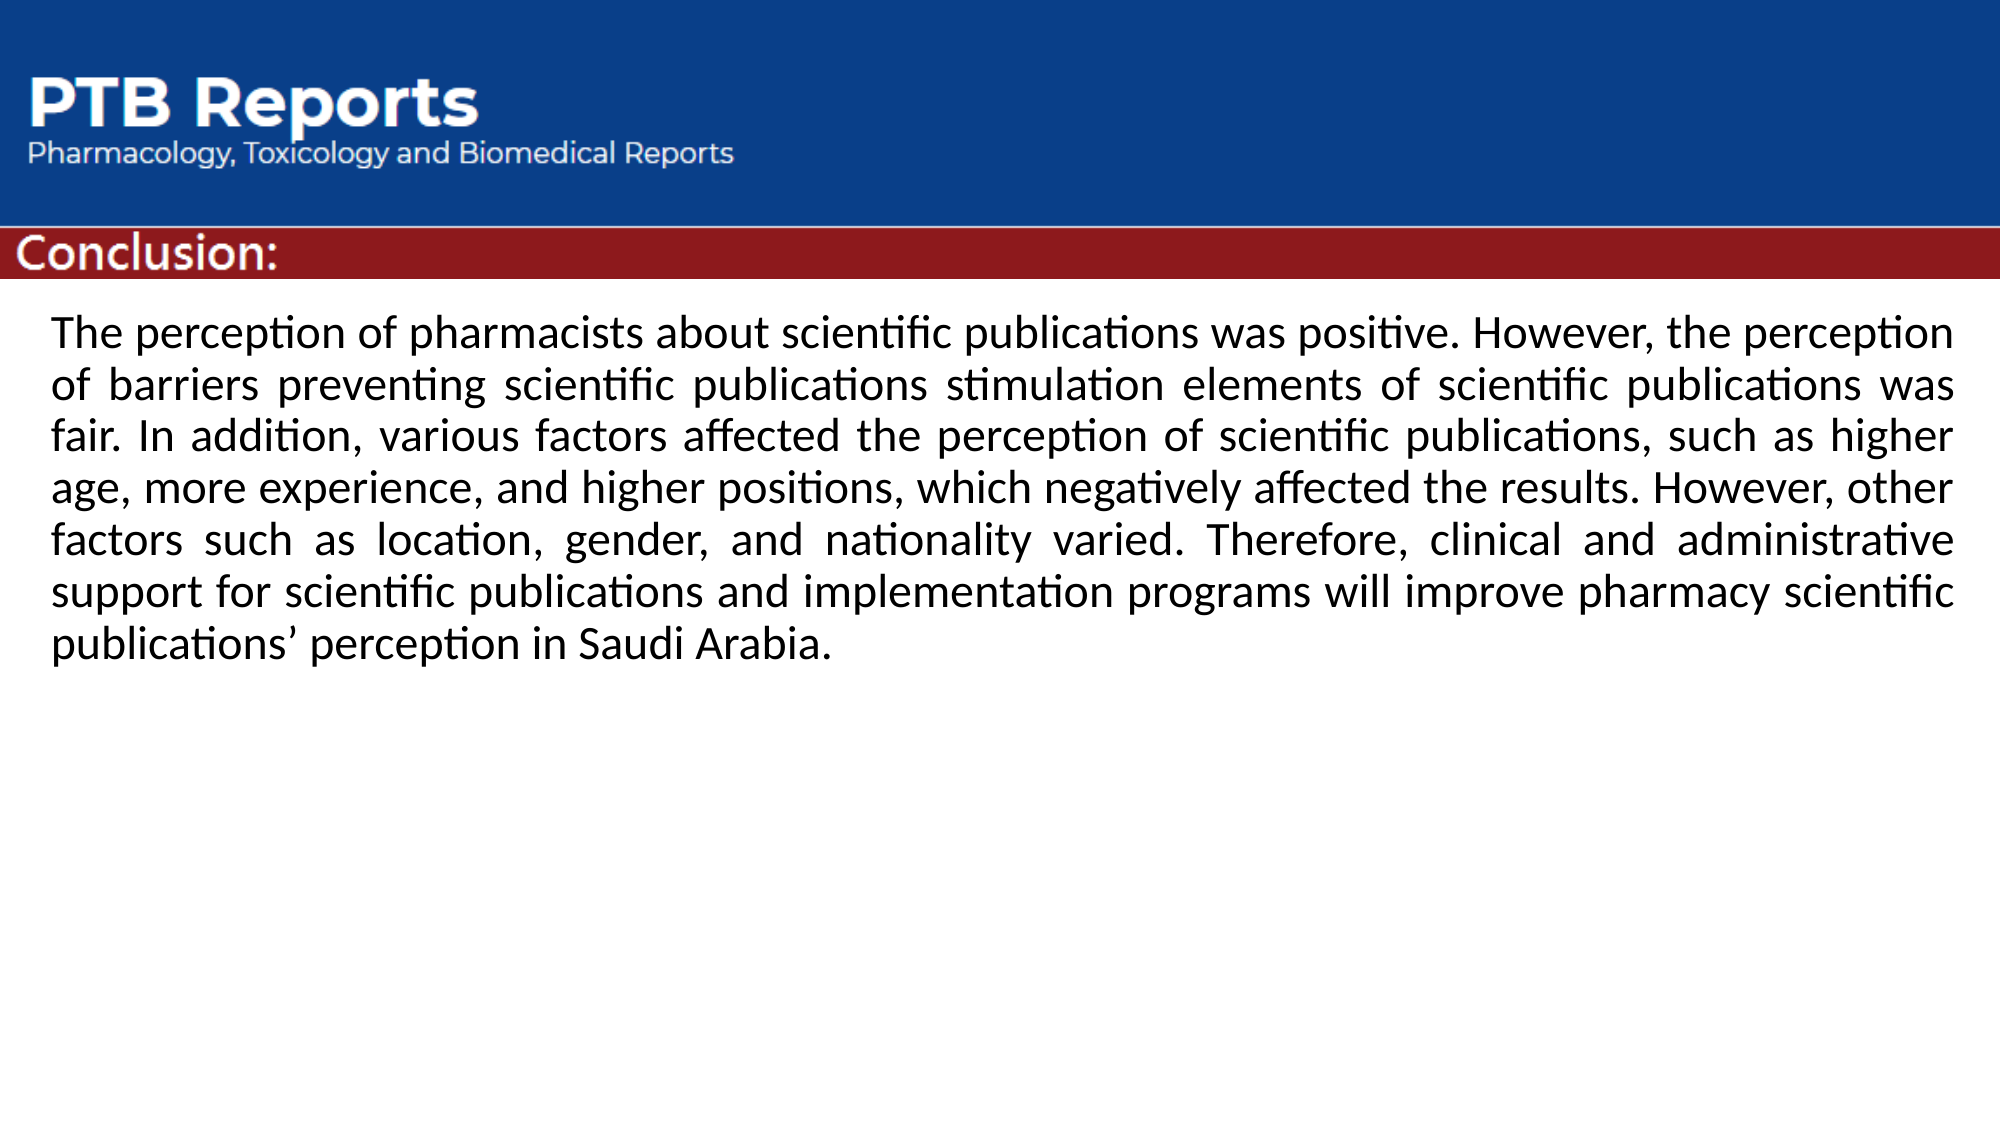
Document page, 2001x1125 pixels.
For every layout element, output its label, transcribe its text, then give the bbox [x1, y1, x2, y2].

list The perception of pharmacists about scientific publications was positive. However, the perception of barriers preventing scientific publications stimulation elements of scientific publications was fair. In addition, various factors affected the perception of scientific publications, such as higher age, more experience, and higher positions, which negatively affected the results. However, other factors such as location, gender, and nationality varied. Therefore, clinical and administrative support for scientific publications and implementation programs will improve pharmacy scientific publications’ perception in Saudi Arabia. [35, 299, 1974, 1125]
picture [0, 0, 2000, 279]
